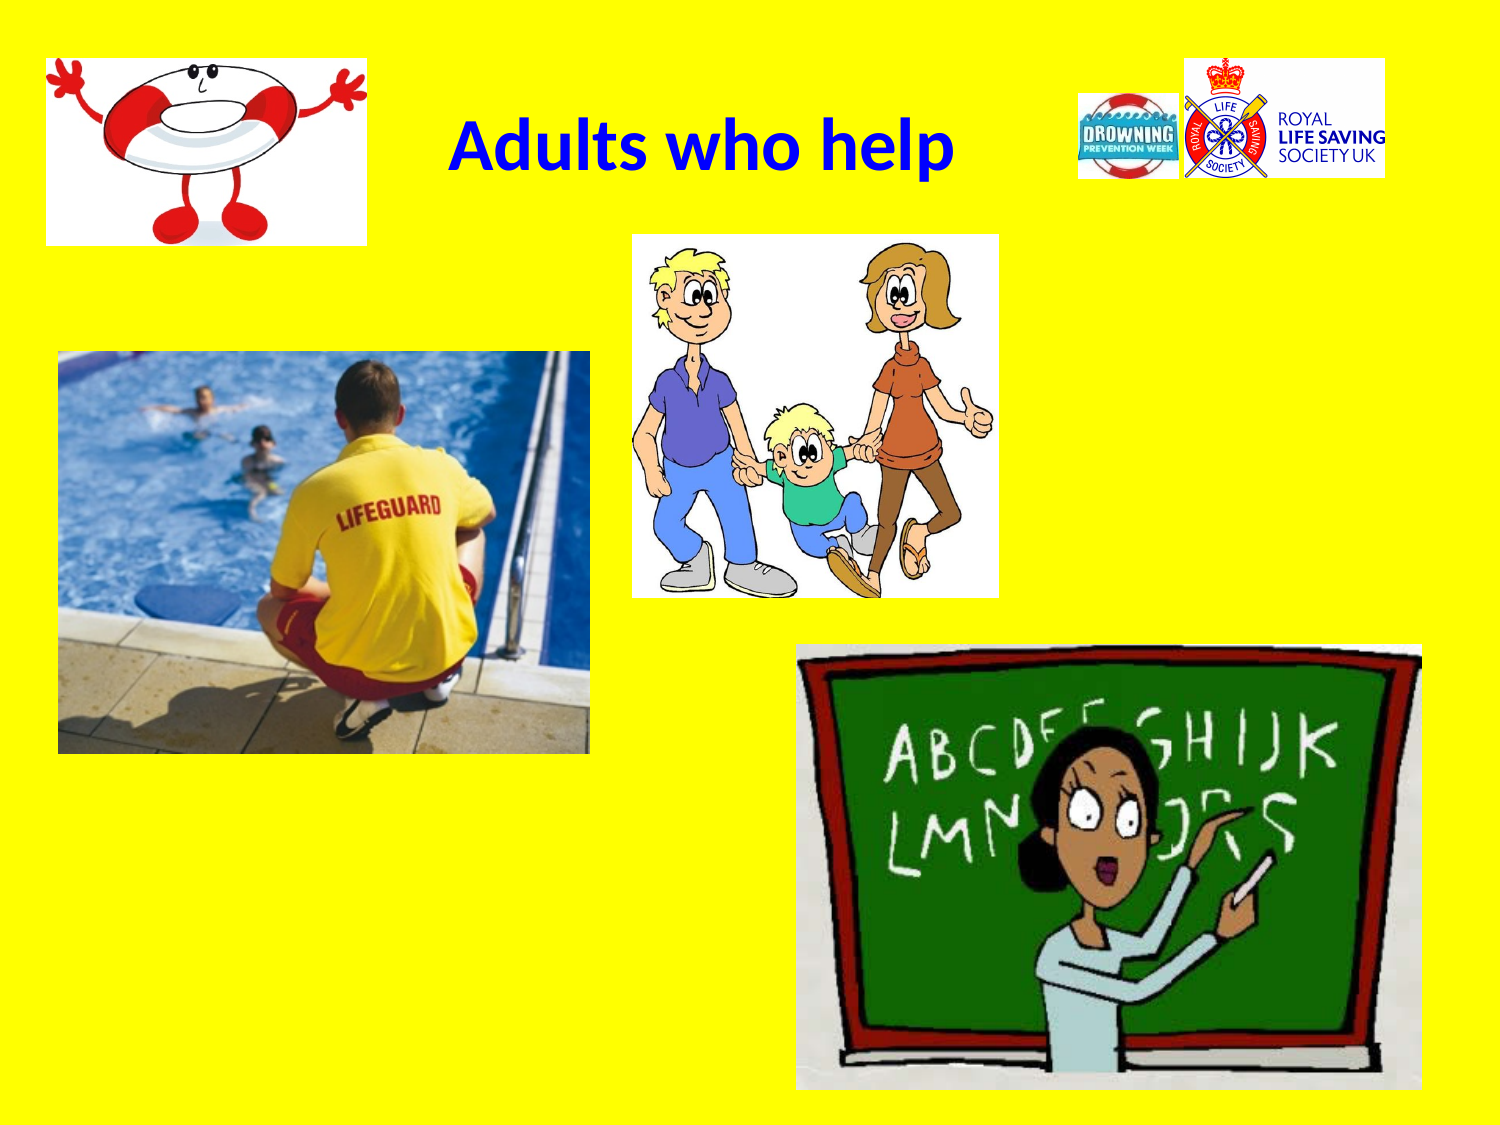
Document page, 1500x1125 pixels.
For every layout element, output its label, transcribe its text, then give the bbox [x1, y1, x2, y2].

picture [632, 234, 1000, 598]
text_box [1077, 58, 1385, 179]
picture [46, 58, 368, 246]
picture [58, 351, 590, 754]
title Adults who help [433, 46, 1050, 235]
picture [796, 644, 1423, 1091]
